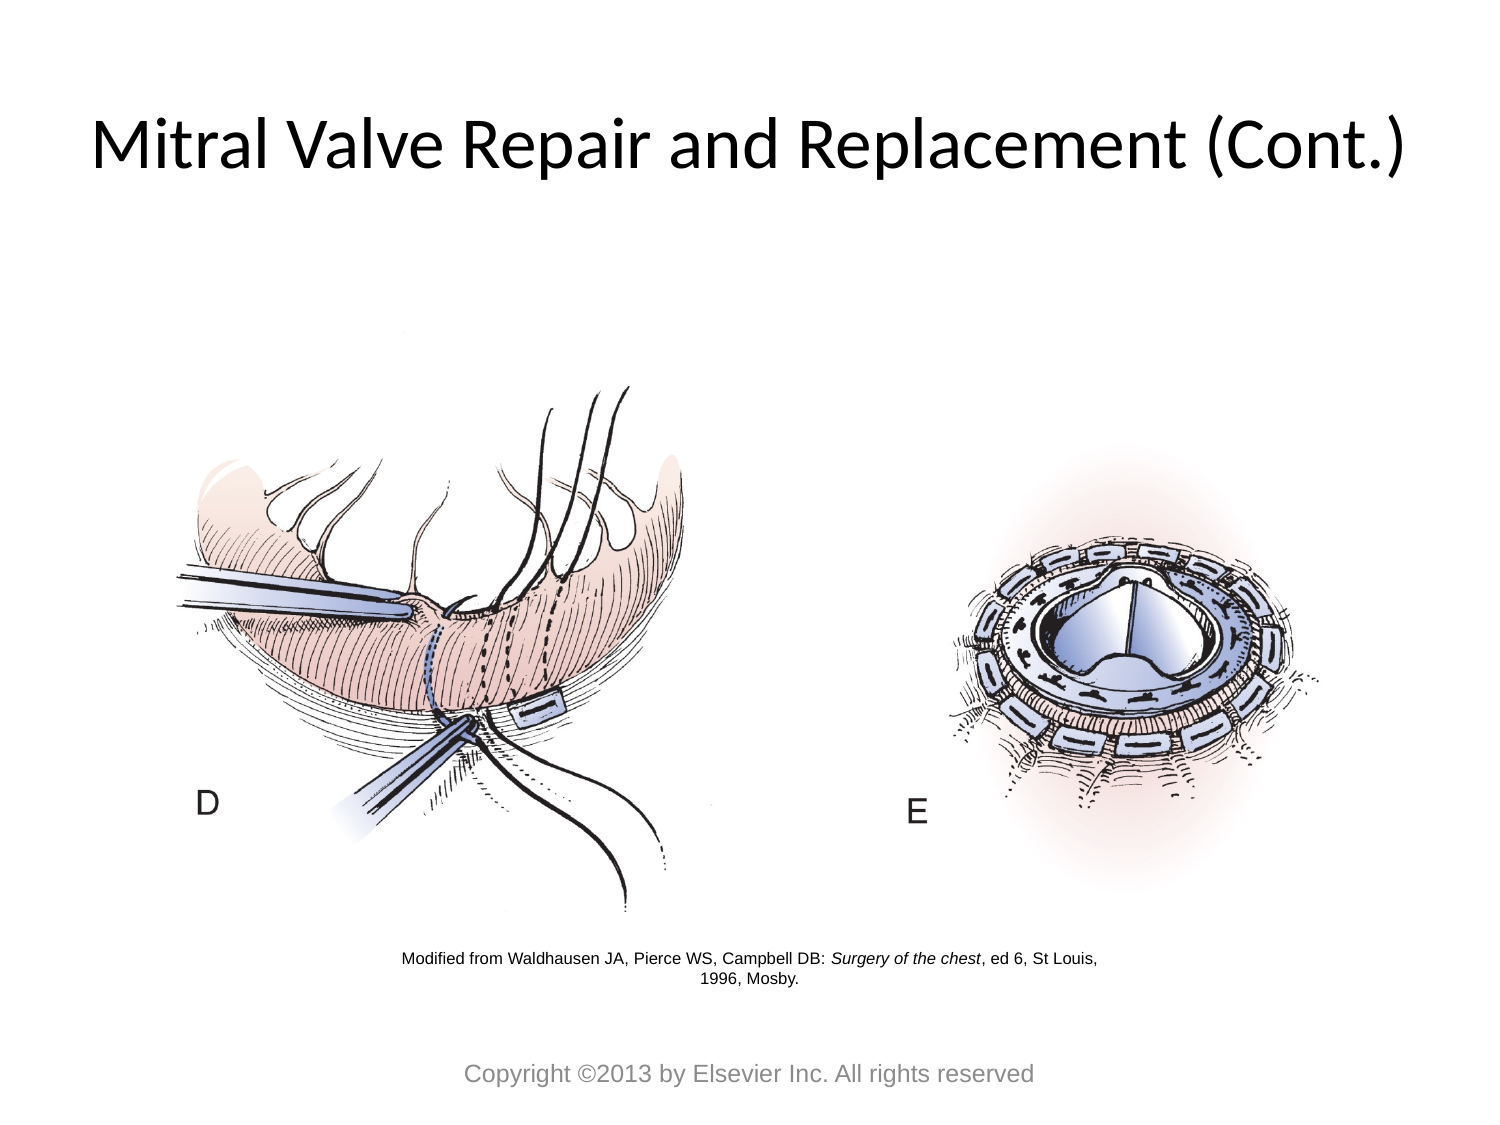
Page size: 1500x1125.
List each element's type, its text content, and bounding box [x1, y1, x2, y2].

picture [88, 325, 1412, 912]
footer Copyright ©2013 by Elsevier Inc. All rights reserved [362, 1042, 1138, 1103]
text_box Modified from Waldhausen JA, Pierce WS, Campbell DB: Surgery of the chest, ed 6, St Louis, 1996, Mosby. [374, 940, 1125, 996]
title Mitral Valve Repair and Replacement (Cont.) [75, 45, 1425, 233]
